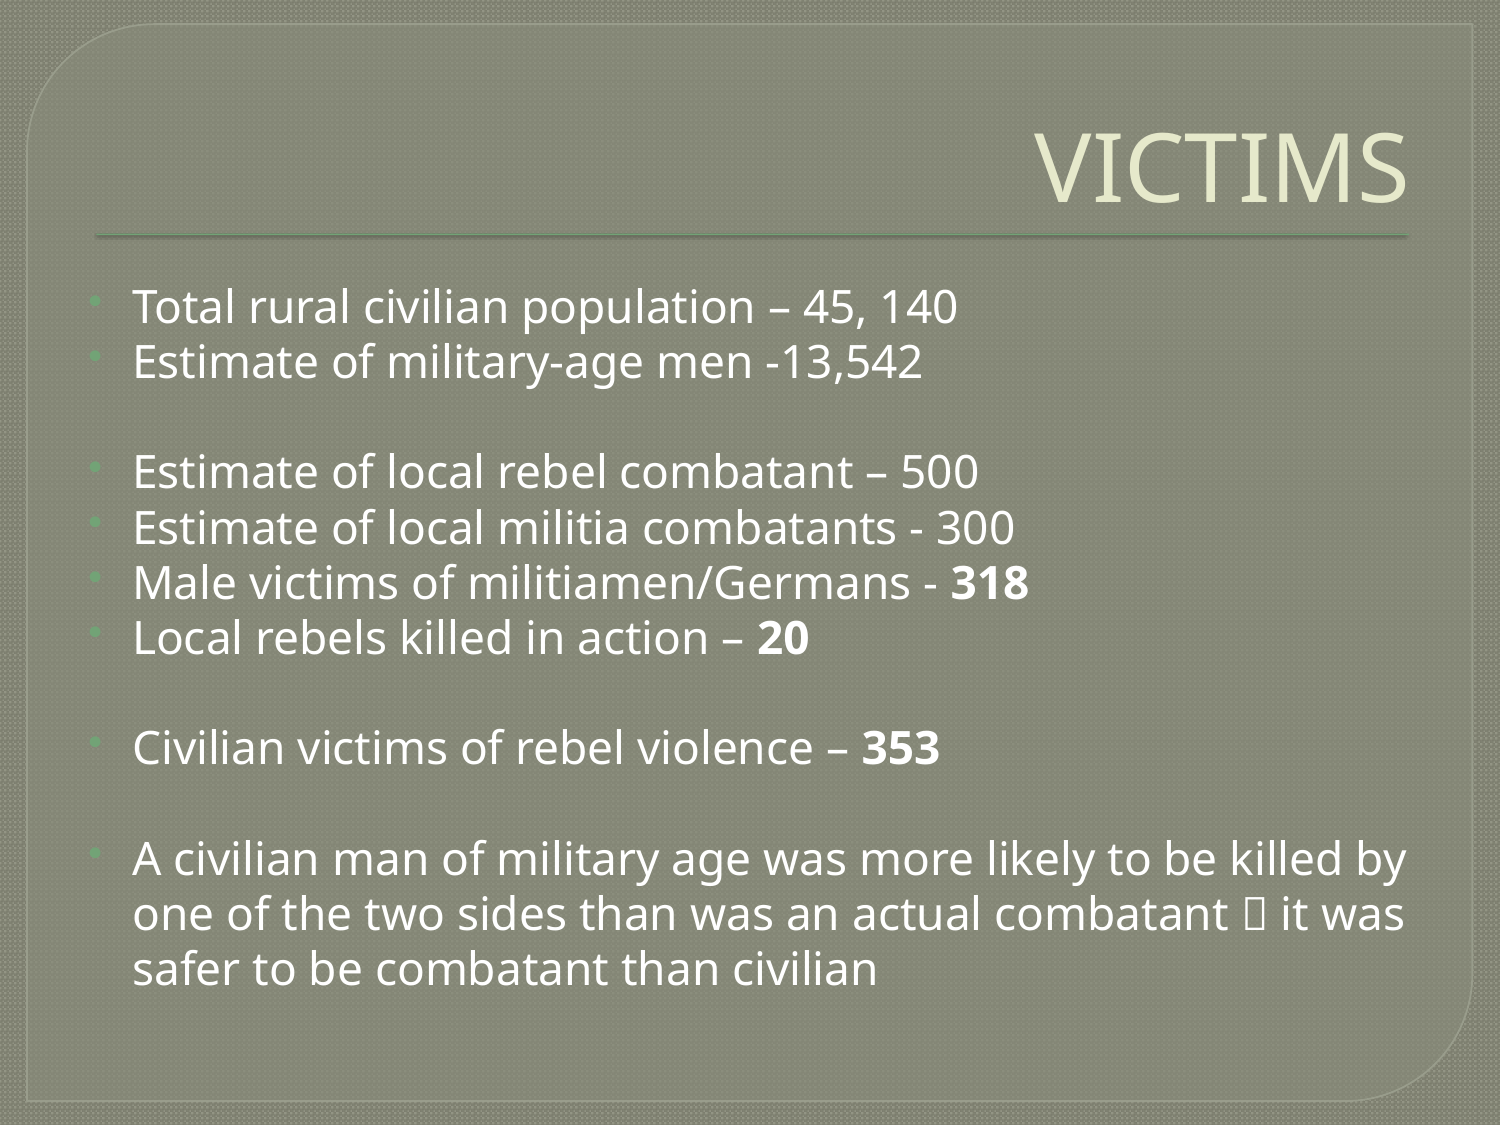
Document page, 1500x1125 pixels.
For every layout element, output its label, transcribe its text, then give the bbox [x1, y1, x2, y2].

list Total rural civilian population – 45, 140 Estimate of military-age men -13,542 Estimate of local rebel combatant – 500 Estimate of local militia combatants - 300 Male victims of militiamen/Germans - 318 Local rebels killed in action – 20 Civilian victims of rebel violence – 353 A civilian man of military age was more likely to be killed by one of the two sides than was an actual combatant  it was safer to be combatant than civilian [75, 270, 1425, 1013]
title VICTIMS [75, 41, 1425, 230]
